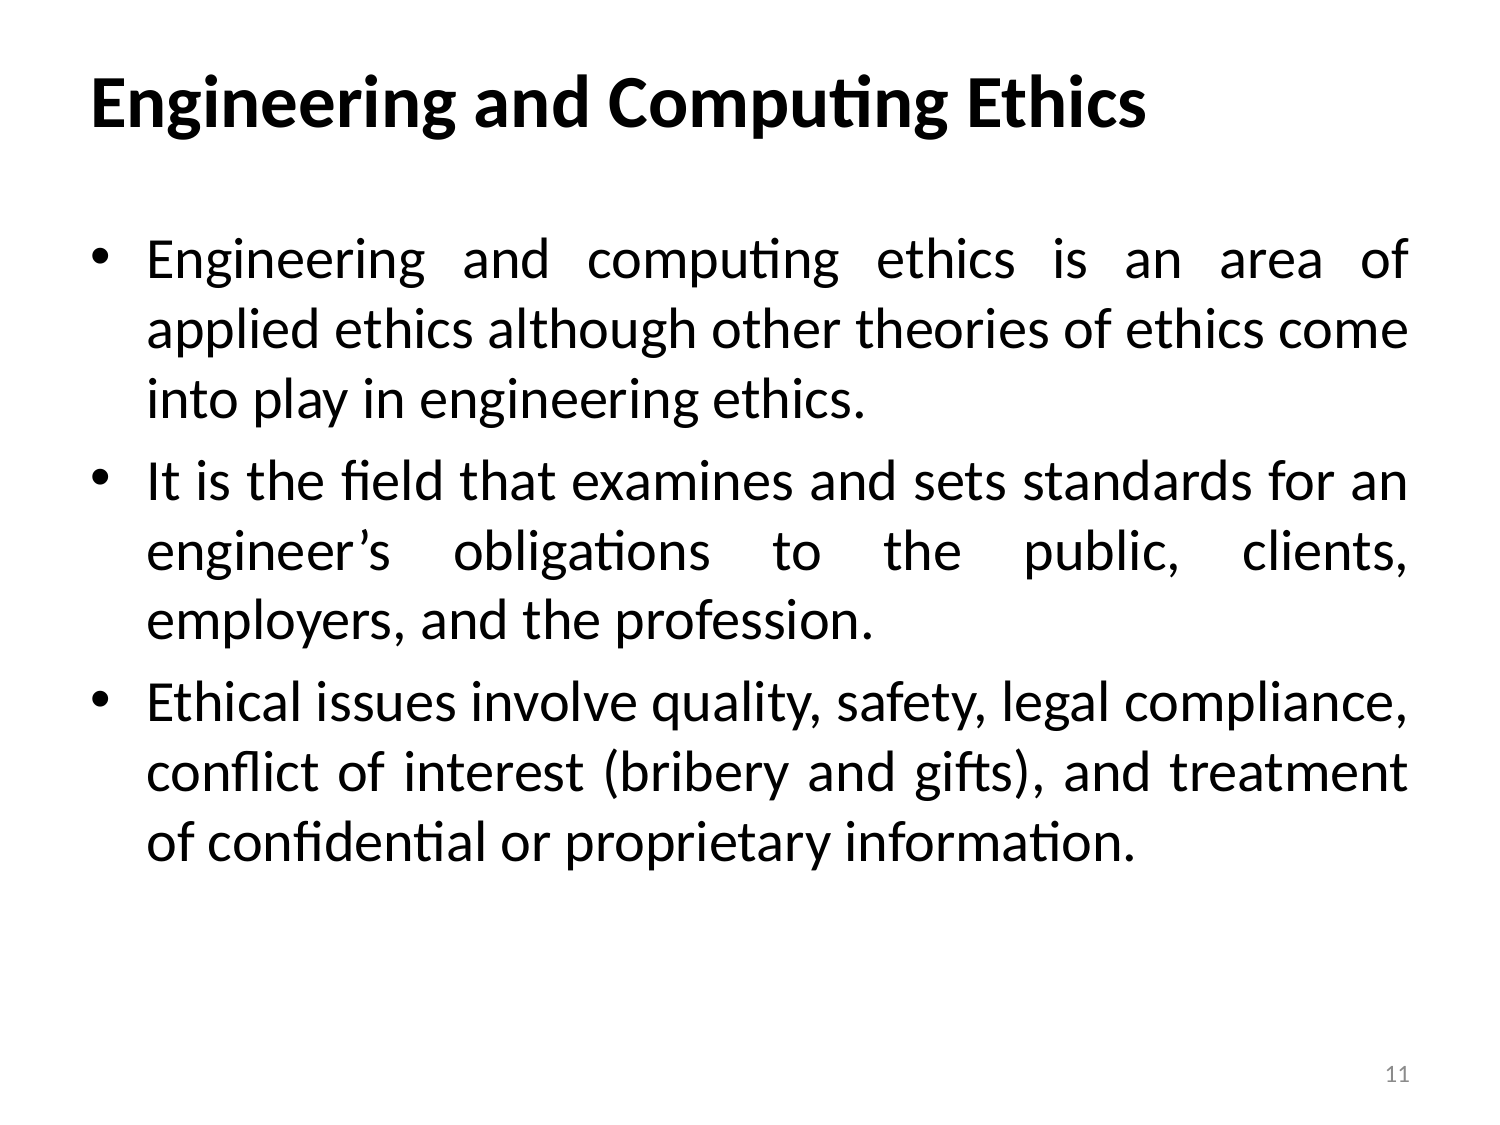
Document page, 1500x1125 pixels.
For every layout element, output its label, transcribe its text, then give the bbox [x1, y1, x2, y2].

title Engineering and Computing Ethics [75, 45, 1425, 150]
slide_number 11 [1074, 1042, 1425, 1103]
list Engineering and computing ethics is an area of applied ethics although other theories of ethics come into play in engineering ethics. It is the field that examines and sets standards for an engineer’s obligations to the public, clients, employers, and the profession. Ethical issues involve quality, safety, legal compliance, conflict of interest (bribery and gifts), and treatment of confidential or proprietary information. [75, 212, 1425, 1038]
